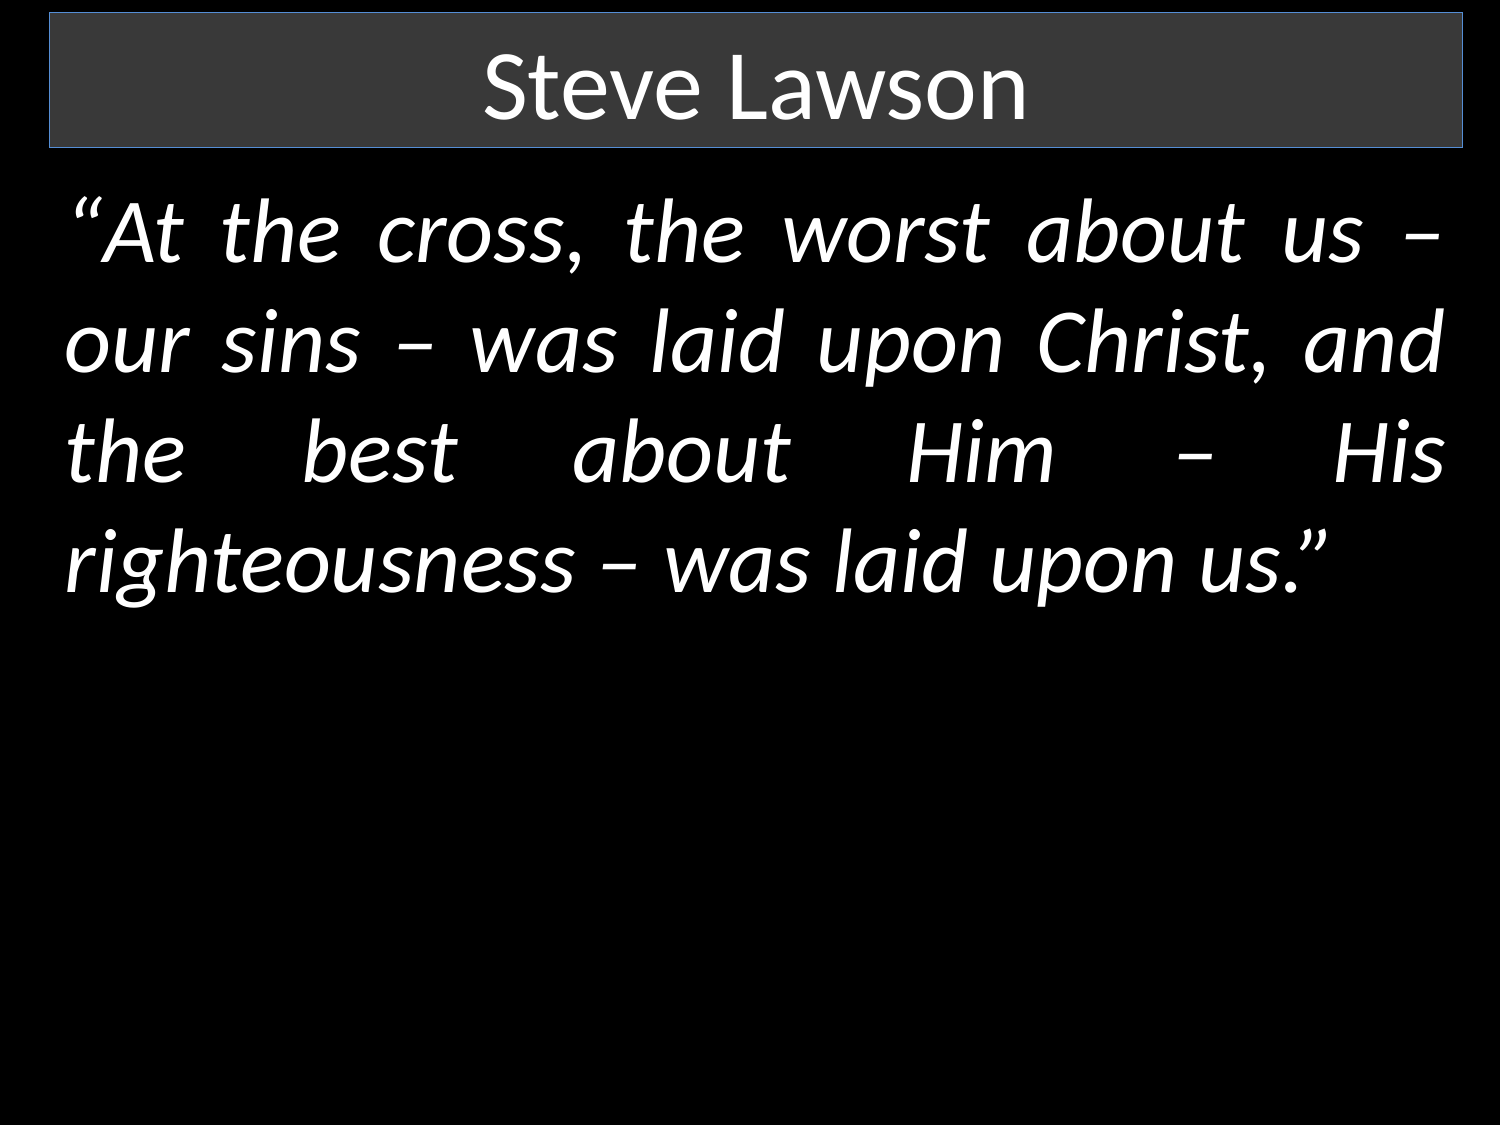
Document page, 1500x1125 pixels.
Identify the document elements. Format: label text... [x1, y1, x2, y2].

text_box Steve Lawson [49, 12, 1463, 148]
text_box “At the cross, the worst about us – our sins – was laid upon Christ, and the best about Him – His righteousness – was laid upon us.” [49, 163, 1463, 619]
